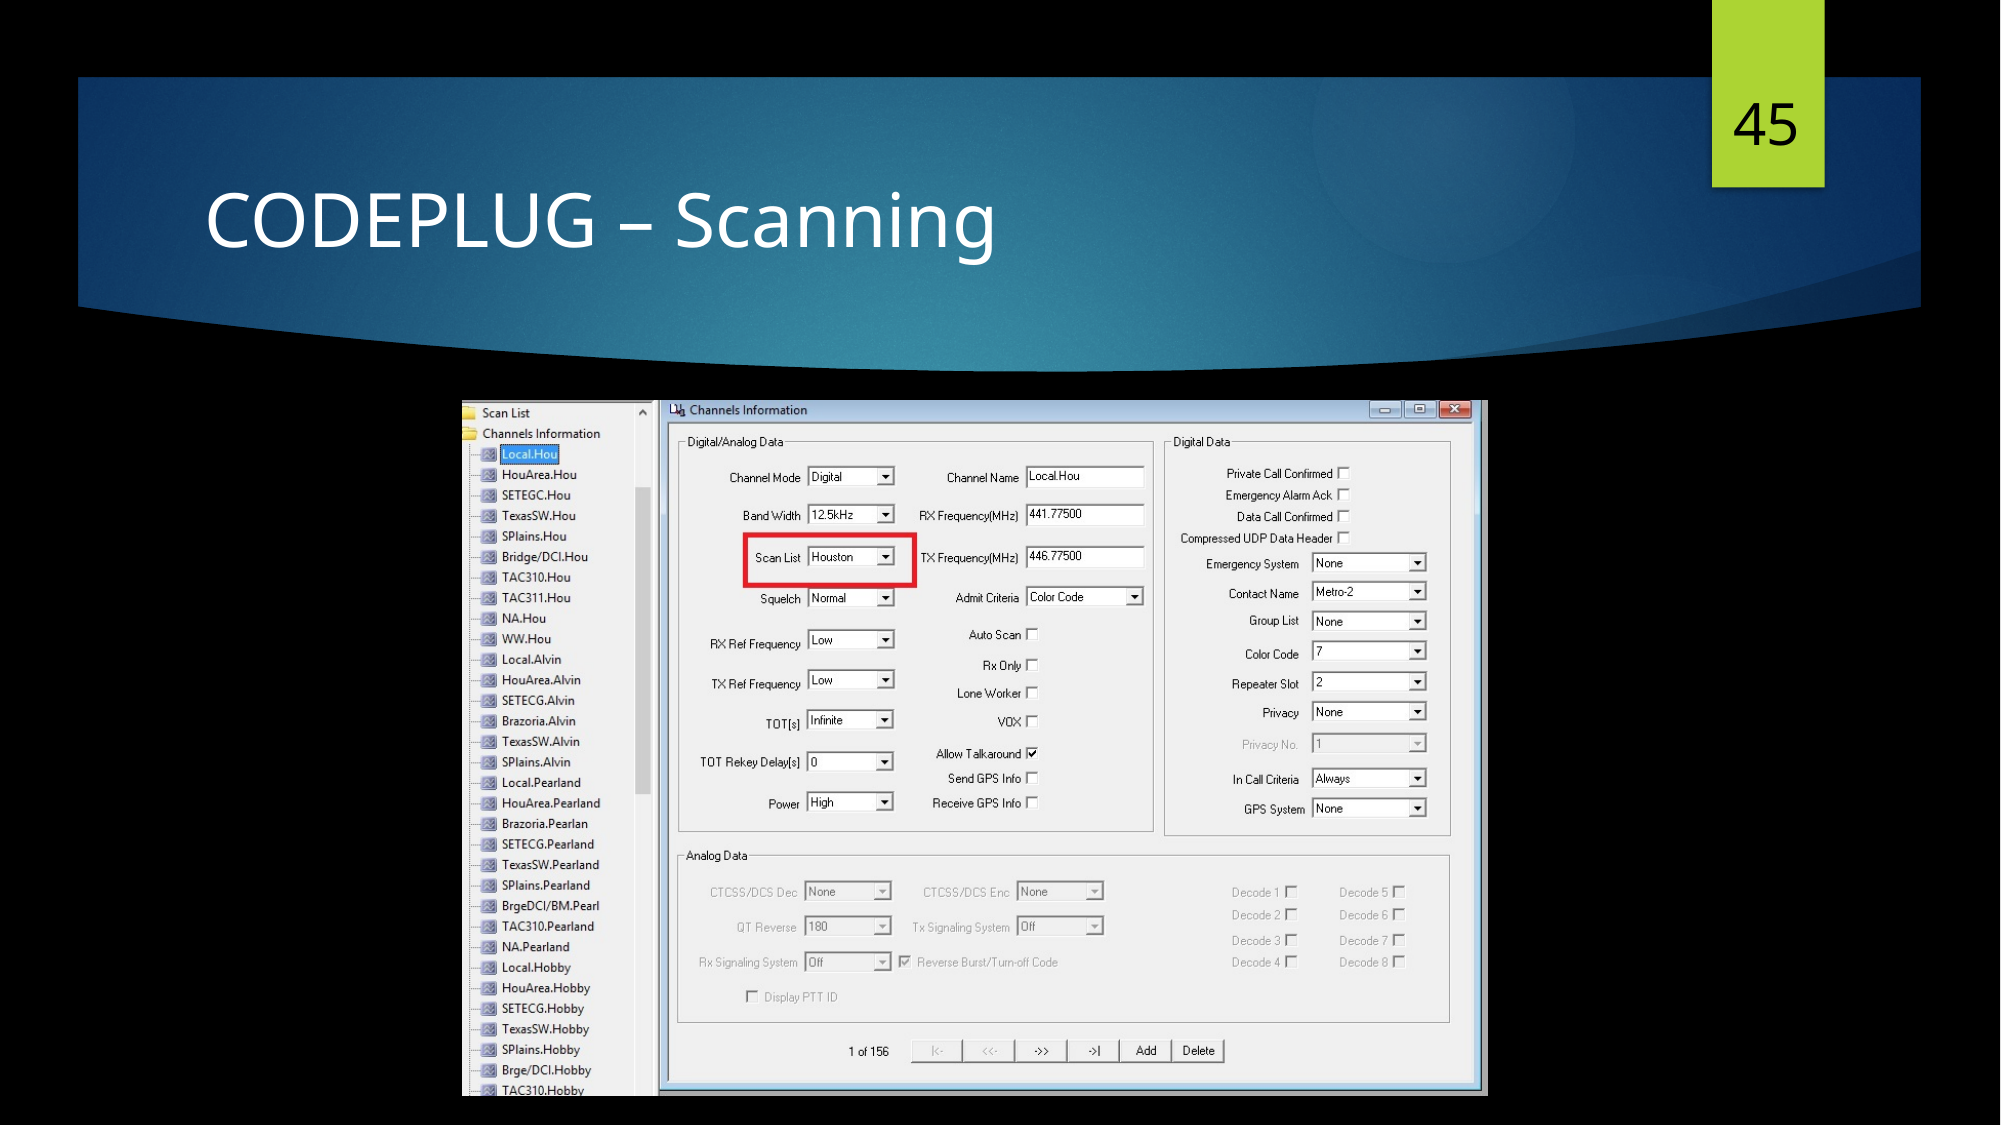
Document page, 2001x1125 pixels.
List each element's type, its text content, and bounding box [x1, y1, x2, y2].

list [462, 400, 1488, 1096]
slide_number 45 [1698, 48, 1836, 175]
title CODEPLUG – Scanning [189, 159, 1627, 276]
